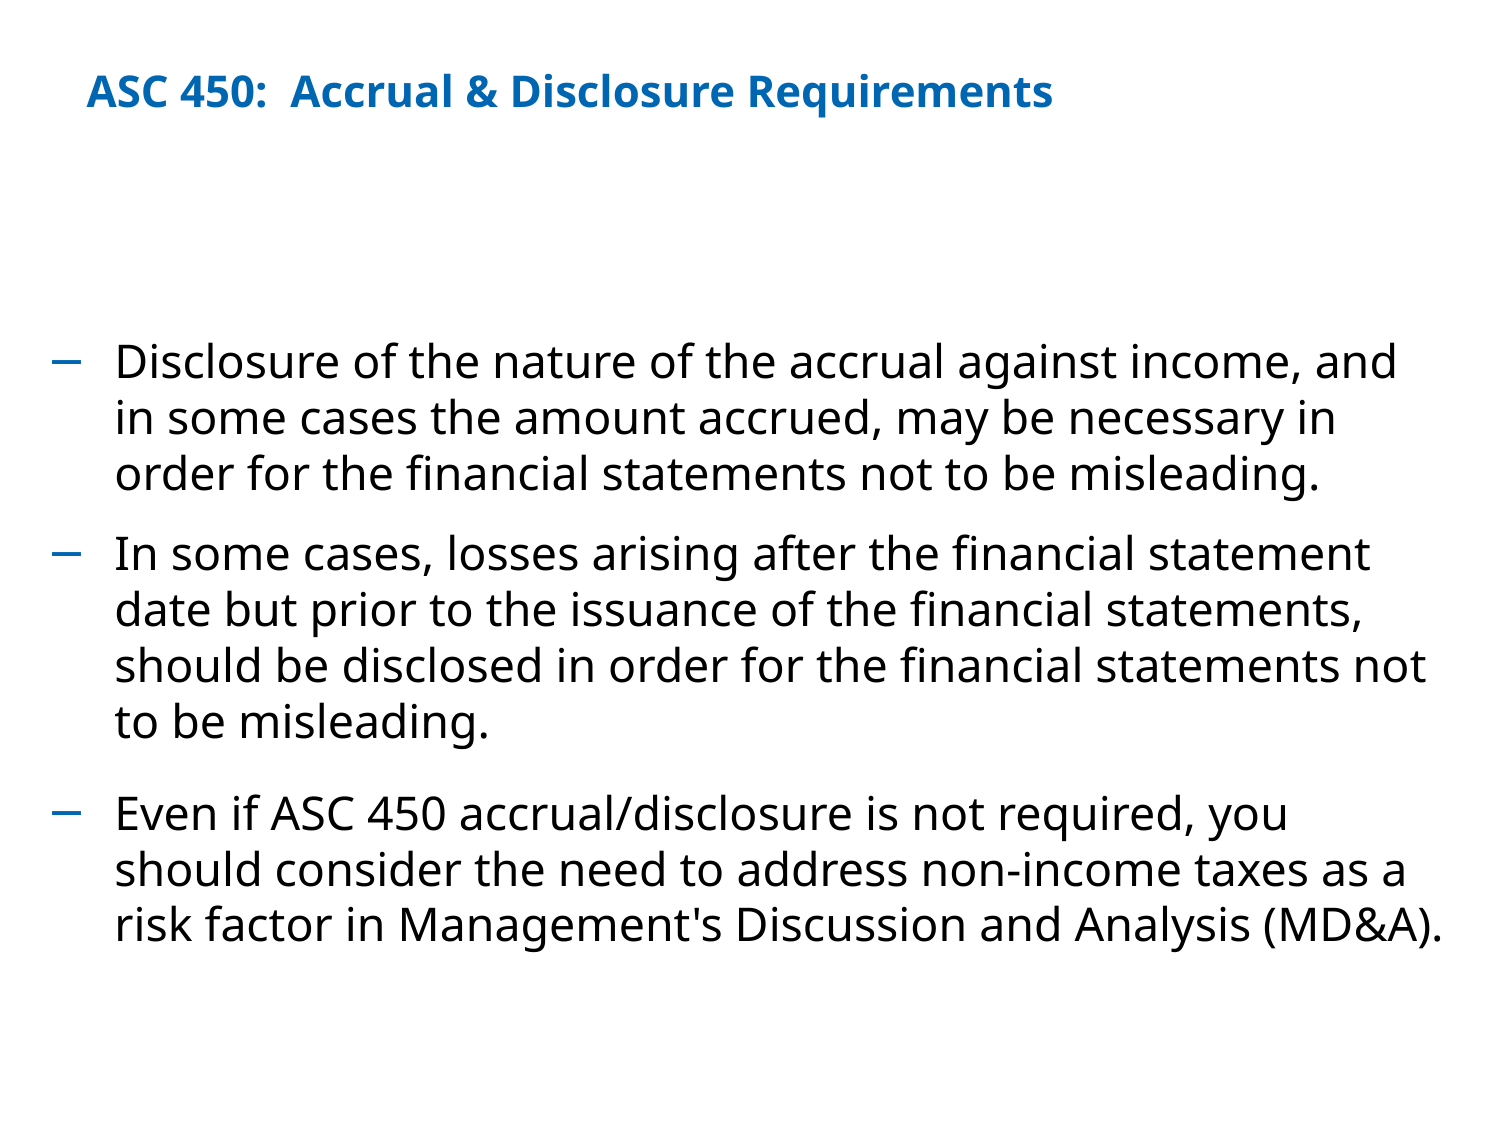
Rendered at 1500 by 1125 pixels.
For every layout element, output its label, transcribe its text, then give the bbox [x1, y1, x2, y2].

list Disclosure of the nature of the accrual against income, and in some cases the amount accrued, may be necessary in order for the financial statements not to be misleading. In some cases, losses arising after the financial statement date but prior to the issuance of the financial statements, should be disclosed in order for the financial statements not to be misleading. Even if ASC 450 accrual/disclosure is not required, you should consider the need to address non-income taxes as a risk factor in Management's Discussion and Analysis (MD&A). [37, 324, 1463, 1014]
title ASC 450: Accrual & Disclosure Requirements [71, 66, 1430, 122]
